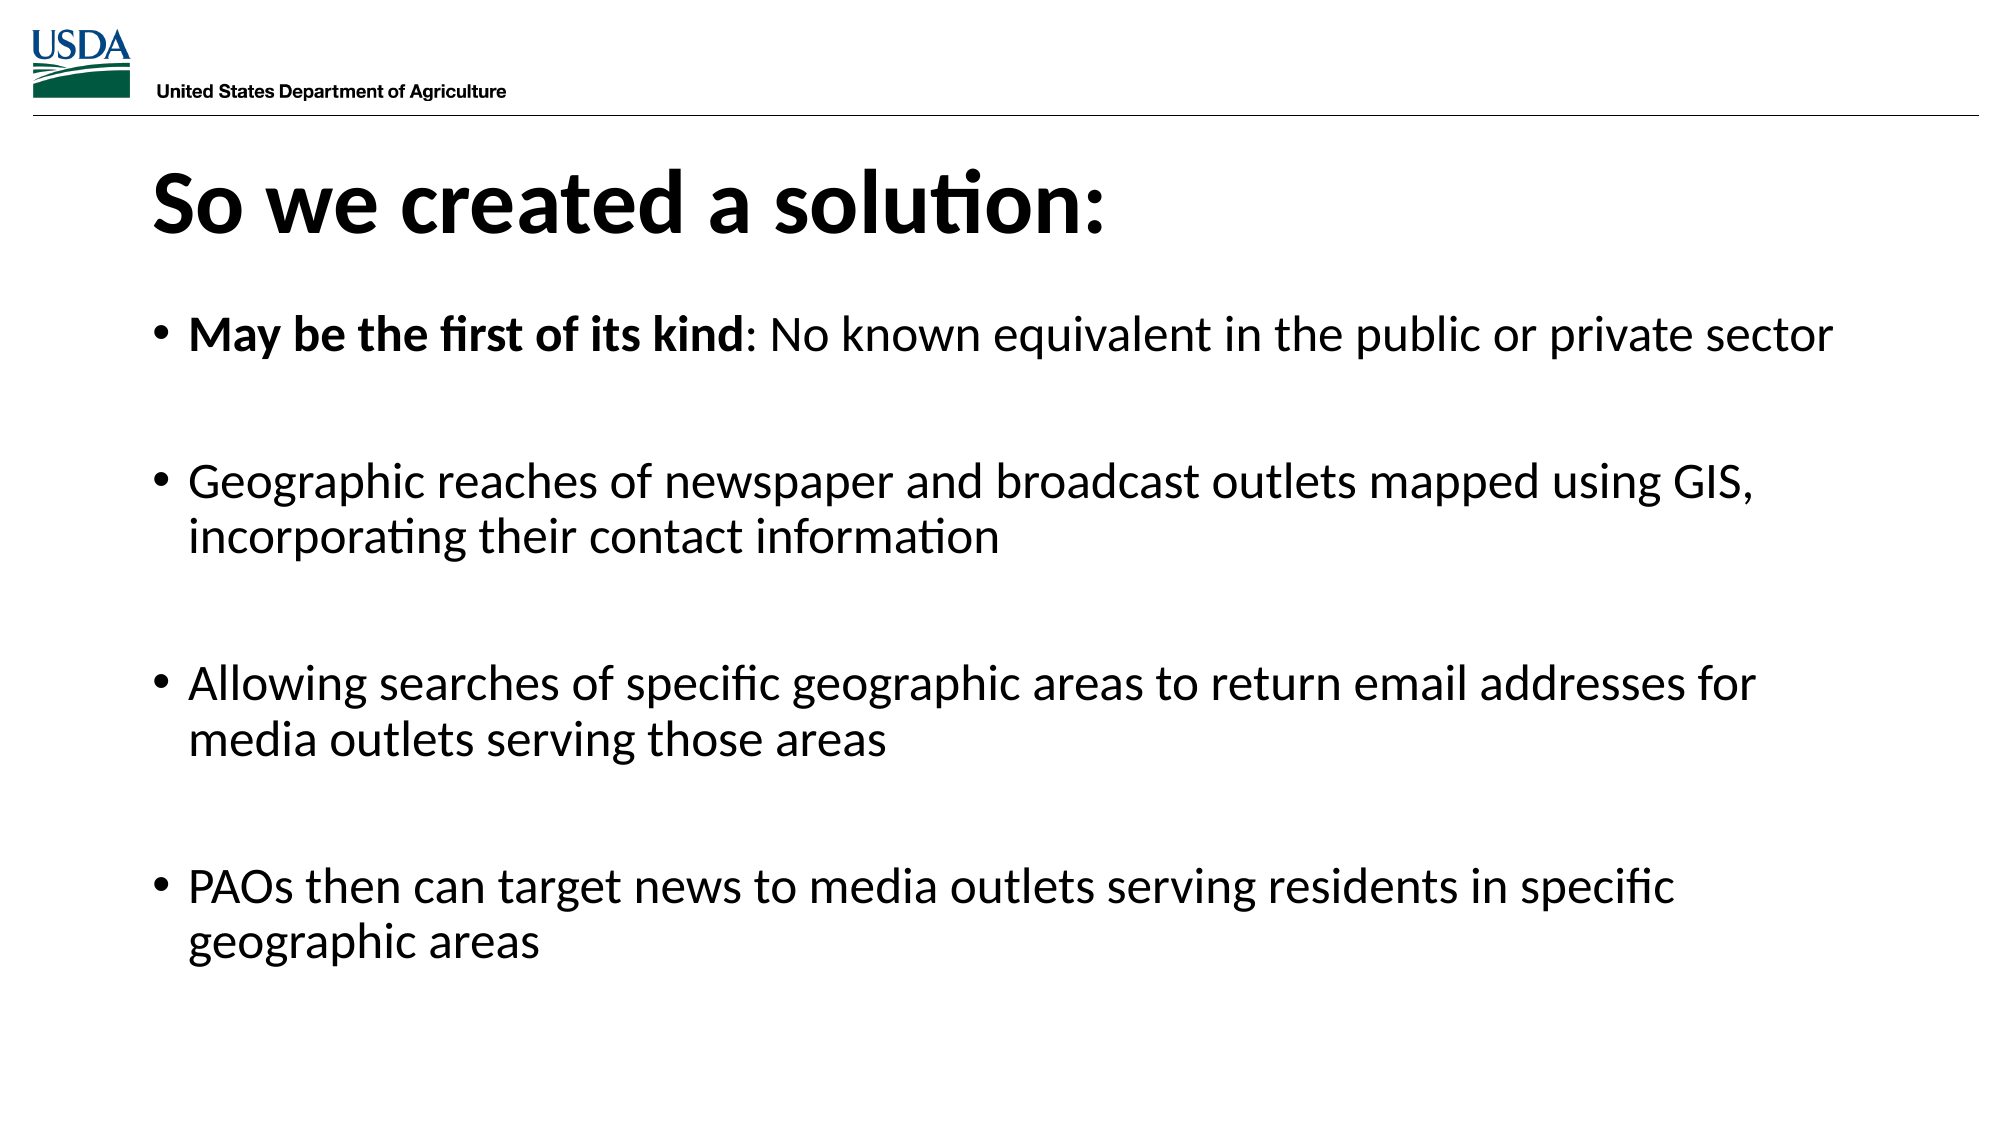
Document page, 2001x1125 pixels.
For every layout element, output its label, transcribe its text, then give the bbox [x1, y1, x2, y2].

title So we created a solution: [137, 131, 1863, 278]
list May be the first of its kind: No known equivalent in the public or private sector Geographic reaches of newspaper and broadcast outlets mapped using GIS, incorporating their contact information Allowing searches of specific geographic areas to return email addresses for media outlets serving those areas PAOs then can target news to media outlets serving residents in specific geographic areas [137, 299, 1863, 1014]
picture [32, 29, 506, 101]
